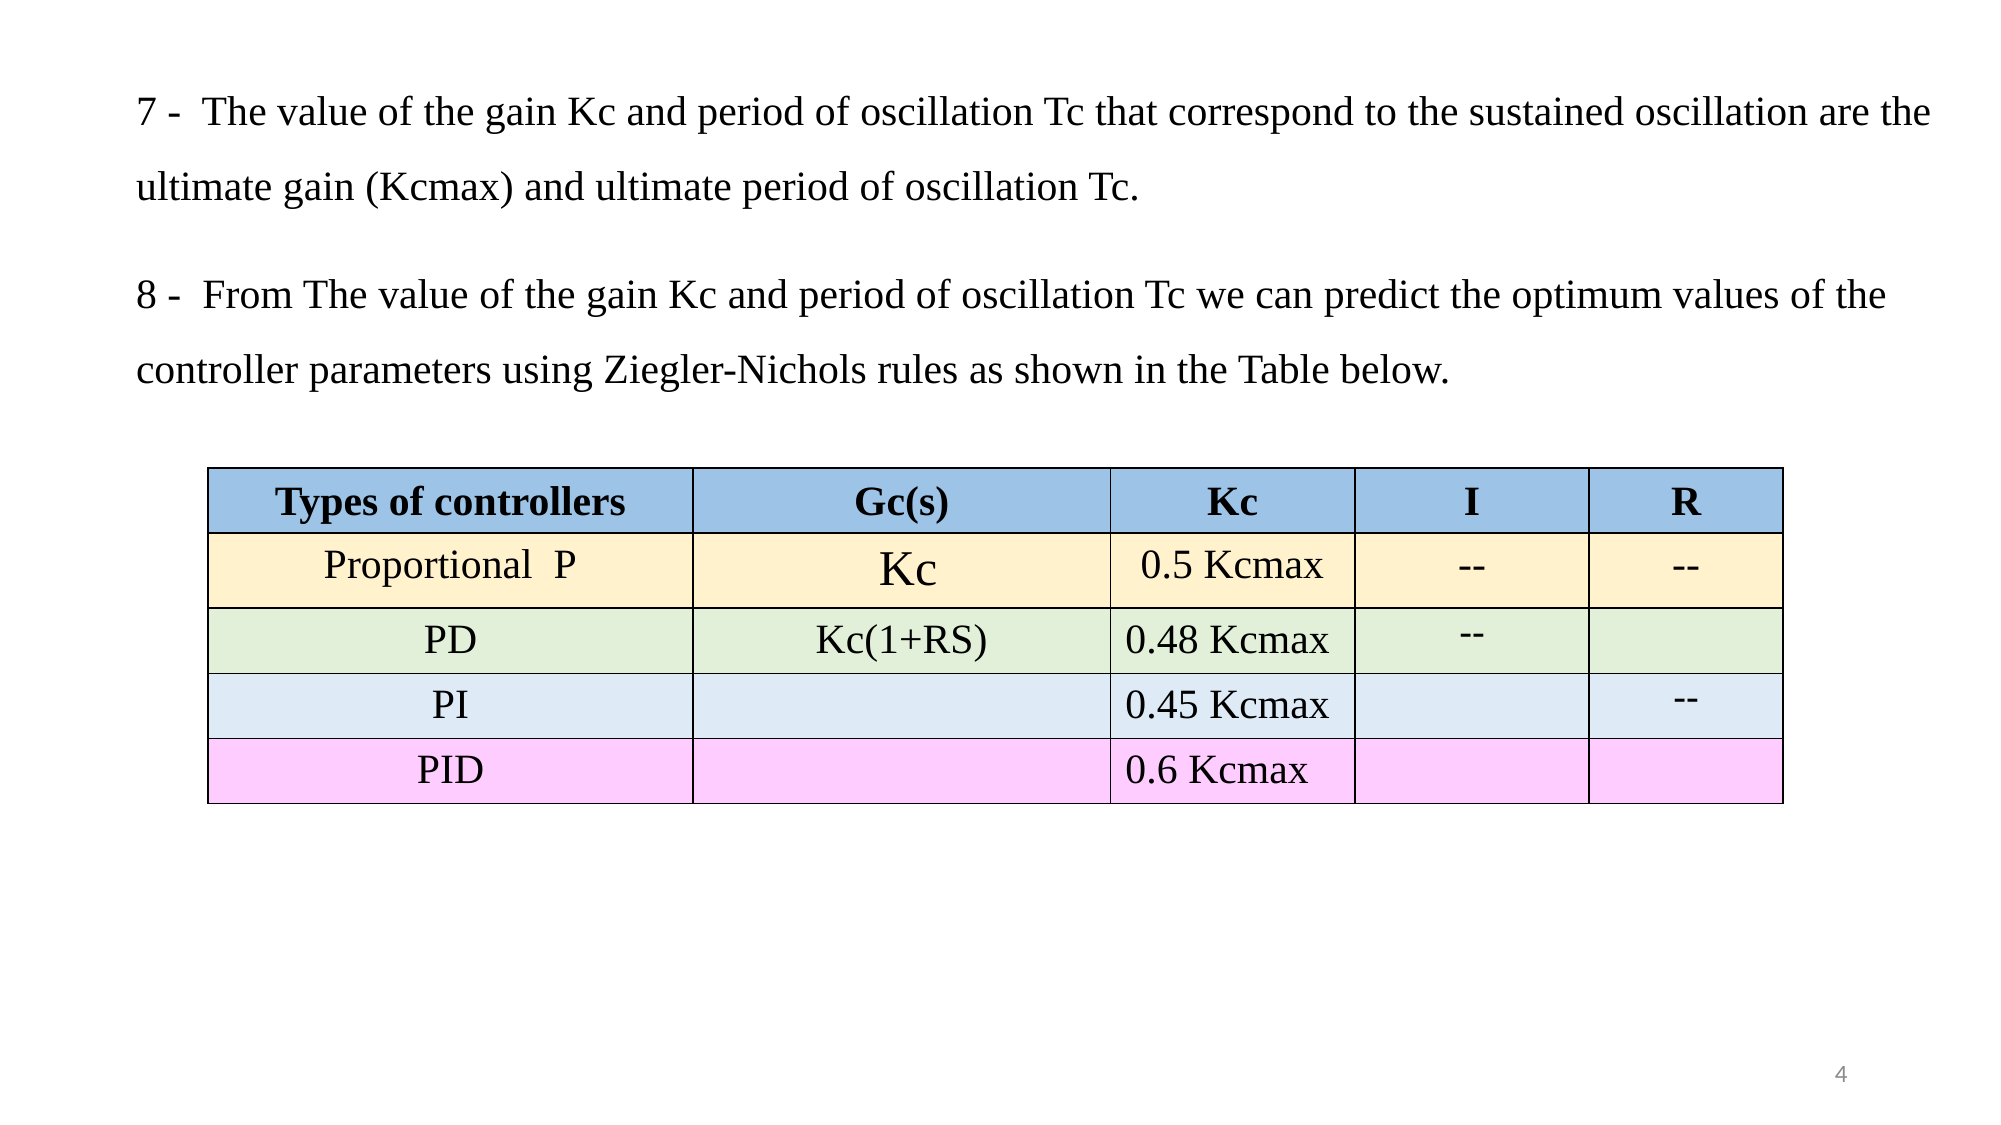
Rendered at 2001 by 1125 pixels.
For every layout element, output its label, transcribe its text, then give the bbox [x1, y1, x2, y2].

text_box 7 - The value of the gain Kc and period of oscillation Tc that correspond to the sustained oscillation are the ultimate gain (Kcmax) and ultimate period of oscillation Tc. [121, 51, 1948, 217]
slide_number 4 [1412, 1042, 1863, 1103]
text_box 8 - From The value of the gain Kc and period of oscillation Tc we can predict the optimum values of the controller parameters using Ziegler-Nichols rules as shown in the Table below. [121, 234, 1948, 399]
